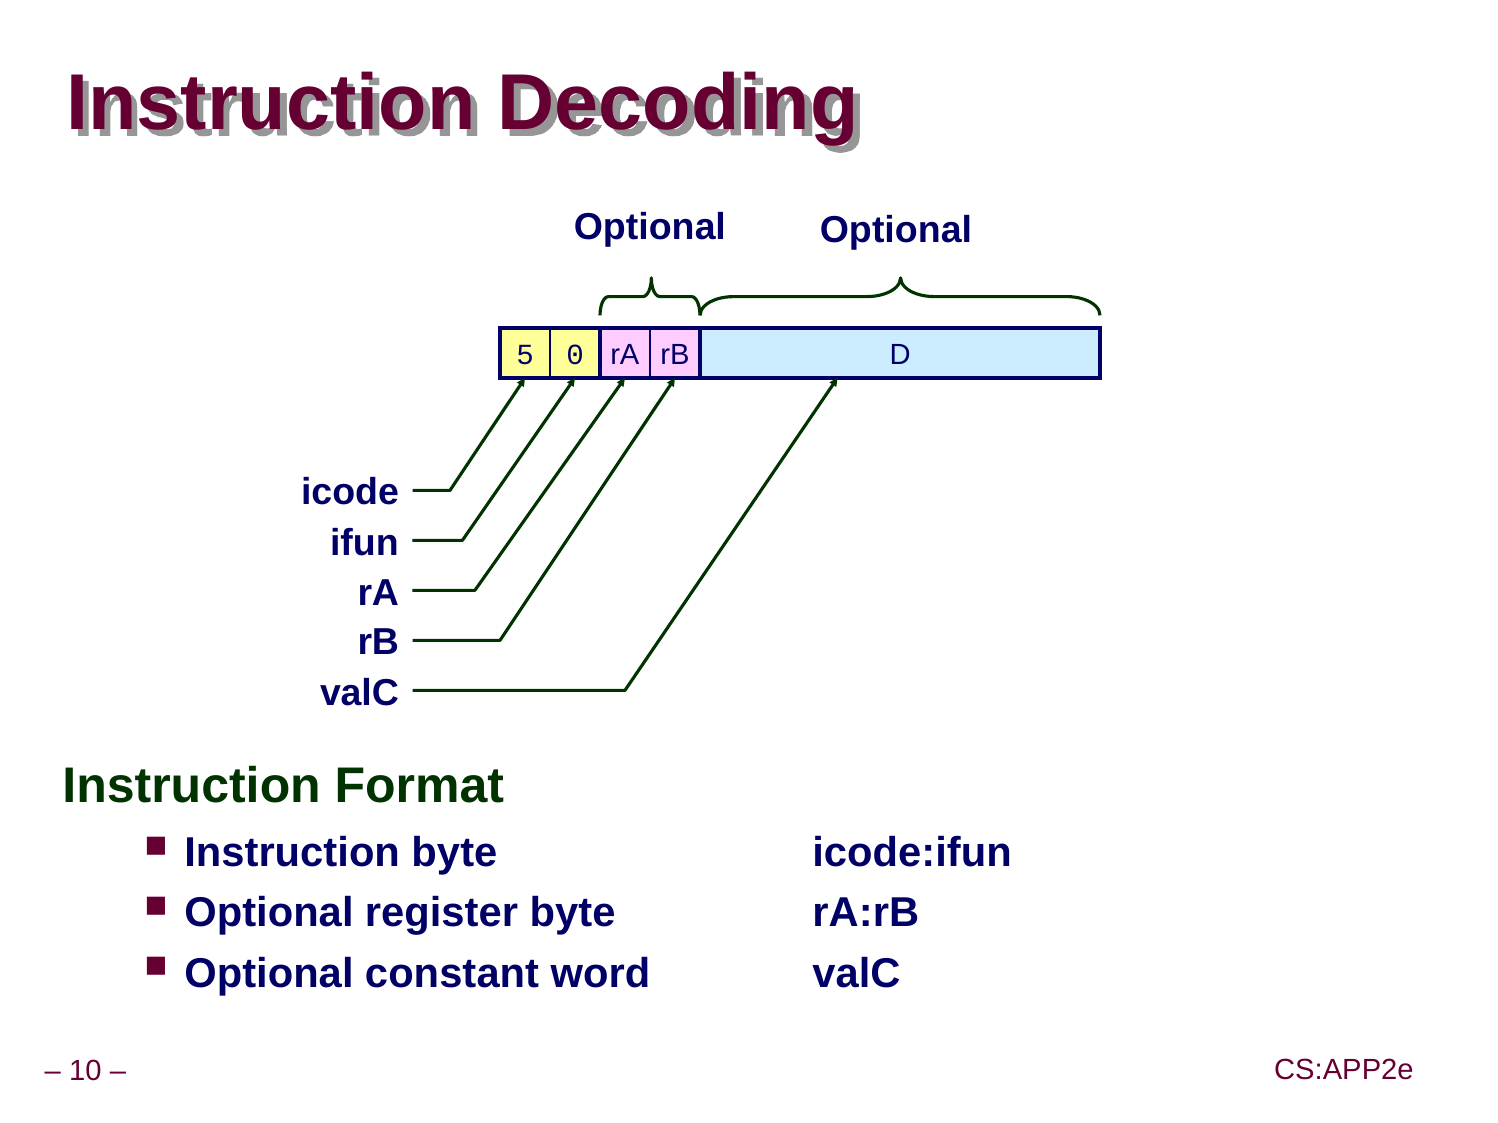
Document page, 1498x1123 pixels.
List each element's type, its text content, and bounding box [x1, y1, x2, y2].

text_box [249, 199, 1101, 722]
title Instruction Decoding [66, 40, 1495, 169]
list Instruction Format Instruction byte icode:ifun Optional register byte rA:rB Optional constant word valC [47, 749, 1409, 1056]
